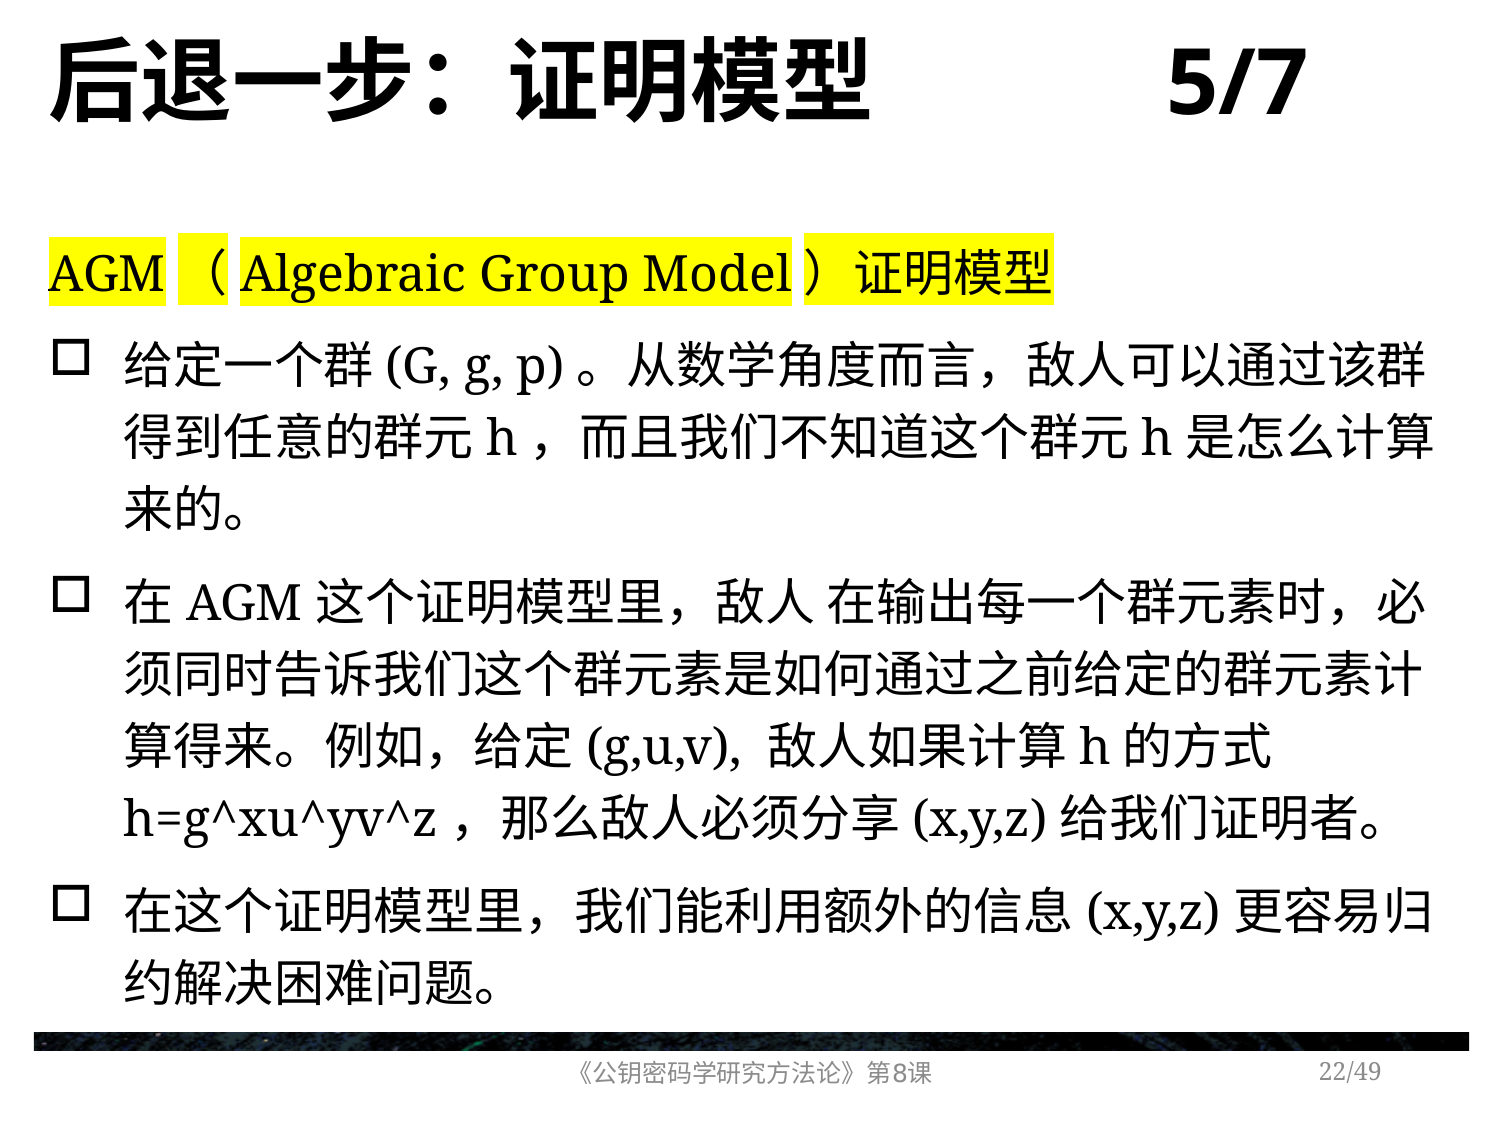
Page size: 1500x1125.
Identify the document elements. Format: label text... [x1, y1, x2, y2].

list AGM（Algebraic Group Model）证明模型 给定一个群(G, g, p)。从数学角度而言，敌人可以通过该群得到任意的群元h，而且我们不知道这个群元h是怎么计算来的。 在AGM这个证明模型里，敌人 在输出每一个群元素时，必须同时告诉我们这个群元素是如何通过之前给定的群元素计算得来。例如，给定(g,u,v), 敌人如果计算h的方式h=g^xu^yv^z，那么敌人必须分享(x,y,z)给我们证明者。 在这个证明模型里，我们能利用额外的信息(x,y,z)更容易归约解决困难问题。 [33, 221, 1470, 1028]
picture [33, 1032, 1470, 1051]
slide_number /49 [1059, 1042, 1397, 1103]
footer 《公钥密码学研究方法论》第8课 [496, 1042, 1004, 1103]
title 后退一步：证明模型 5/7 [33, 27, 1470, 166]
